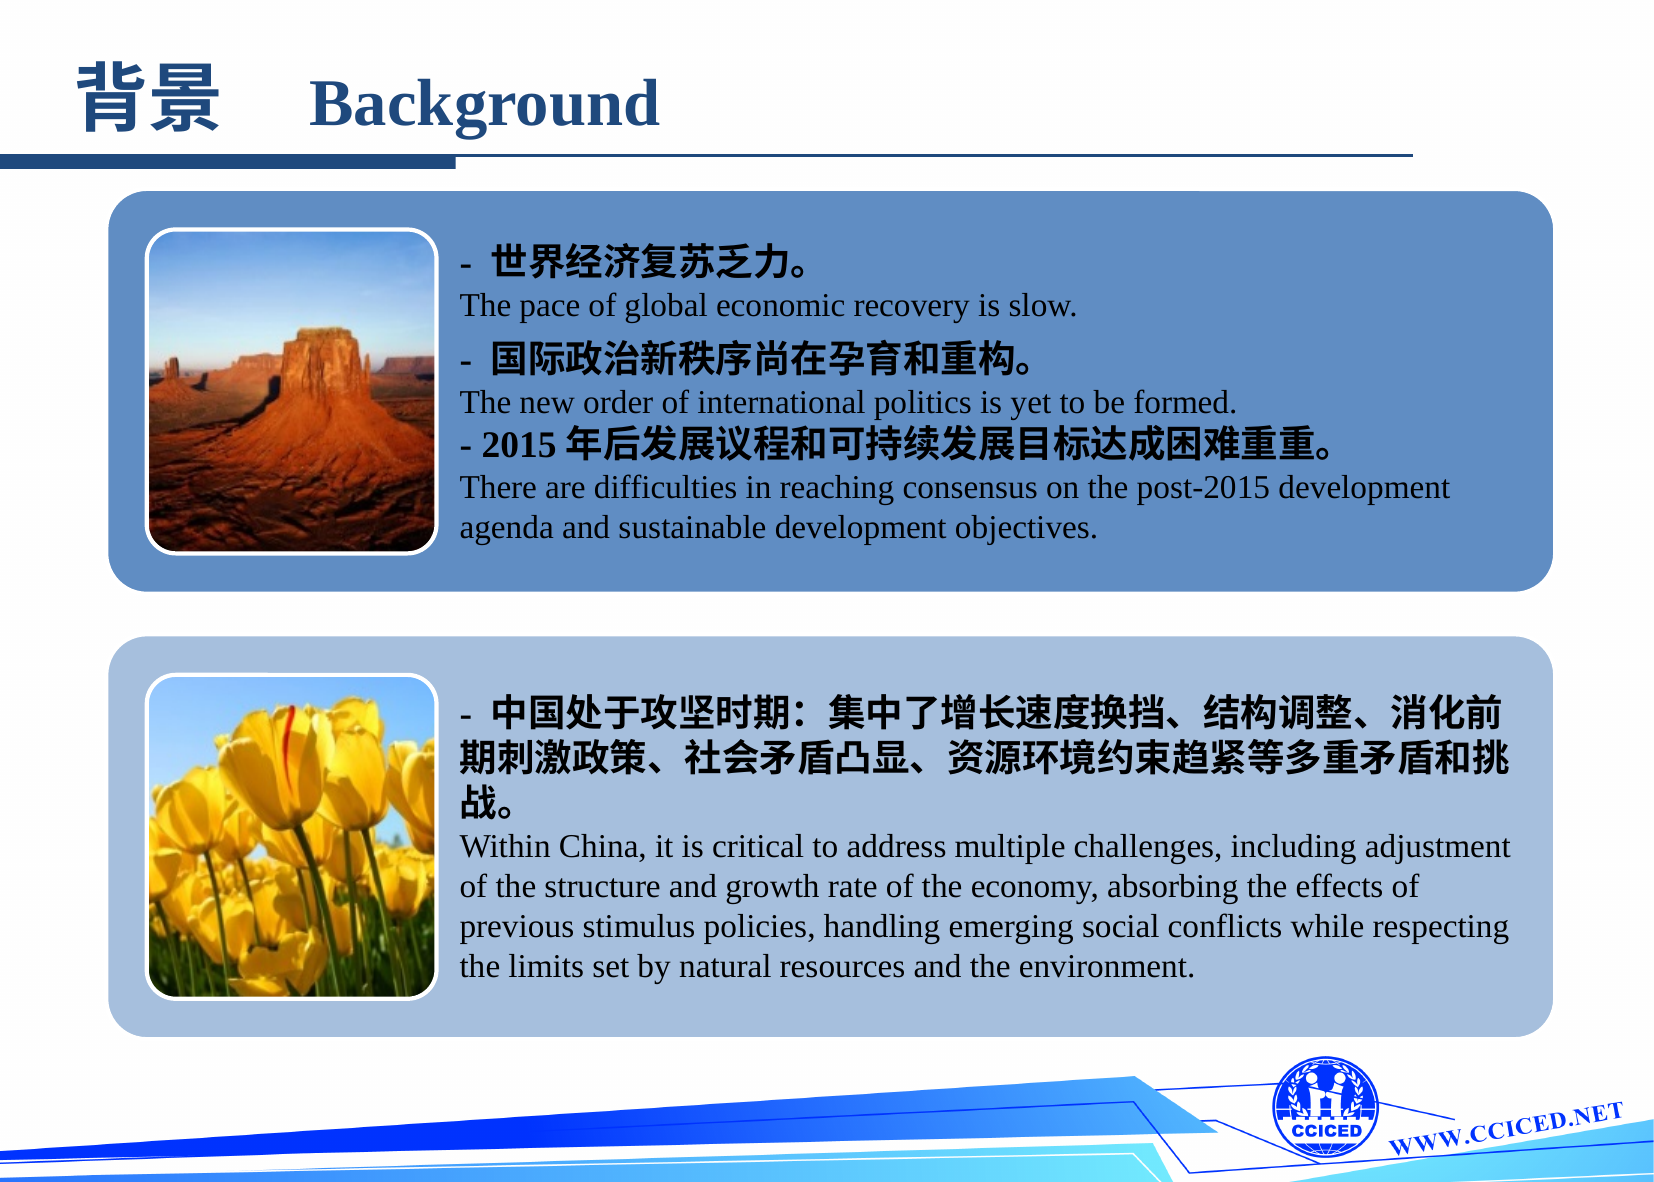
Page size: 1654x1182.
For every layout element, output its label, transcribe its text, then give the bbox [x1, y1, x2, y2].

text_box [105, 188, 1556, 1040]
picture [0, 0, 1654, 1182]
text_box 背景 Background [58, 47, 1231, 145]
